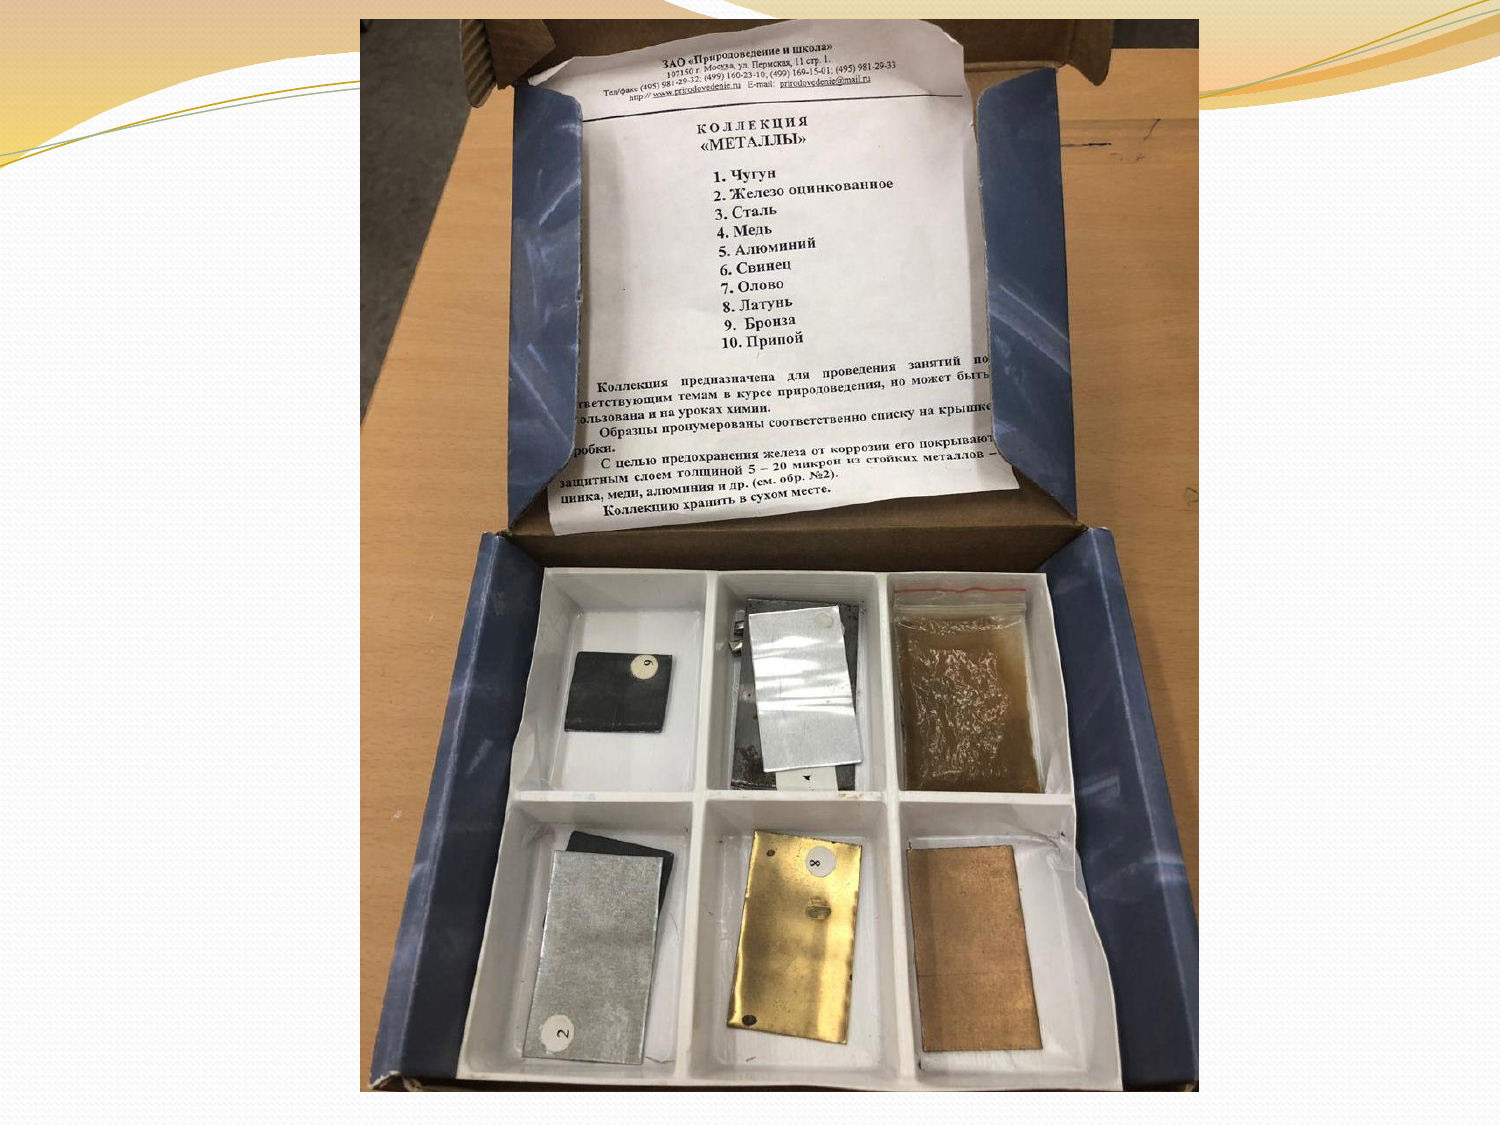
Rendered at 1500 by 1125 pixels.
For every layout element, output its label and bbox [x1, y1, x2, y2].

picture [359, 18, 1199, 1092]
